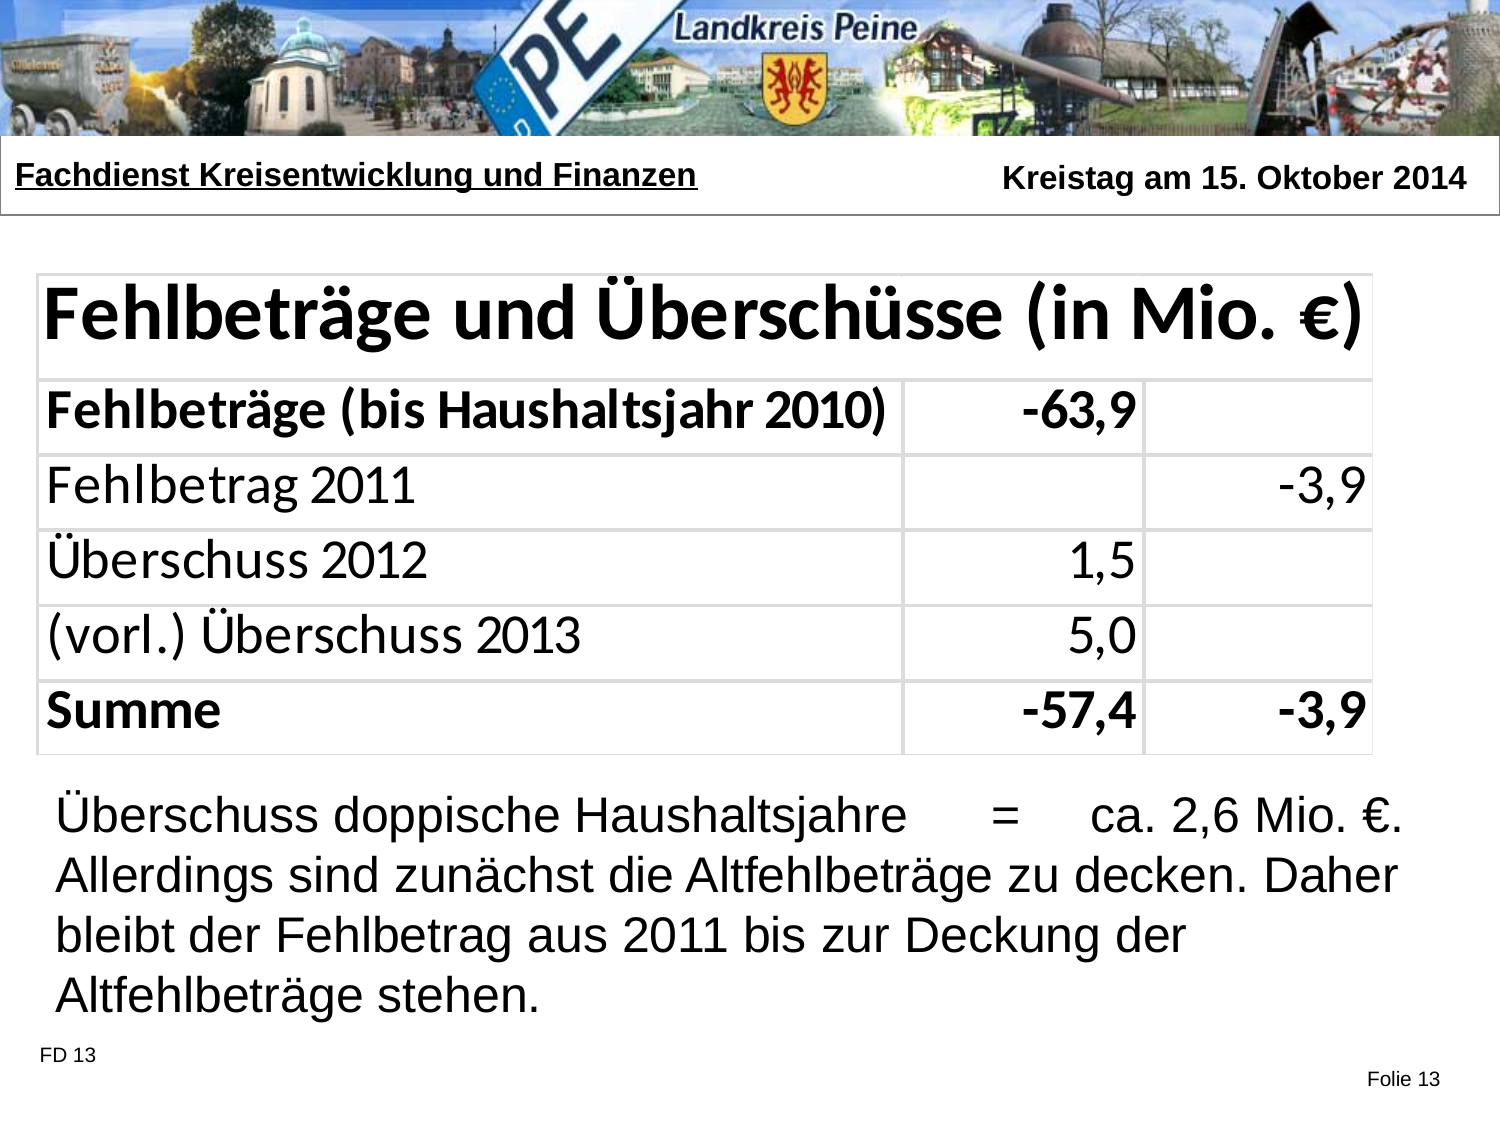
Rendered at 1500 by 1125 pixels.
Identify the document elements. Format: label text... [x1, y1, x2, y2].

picture [0, 0, 1500, 136]
text_box Überschuss doppische Haushaltsjahre = ca. 2,6 Mio. €. Allerdings sind zunächst die Altfehlbeträge zu decken. Daher bleibt der Fehlbetrag aus 2011 bis zur Deckung der Altfehlbeträge stehen. [41, 774, 1424, 1030]
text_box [35, 272, 1377, 759]
